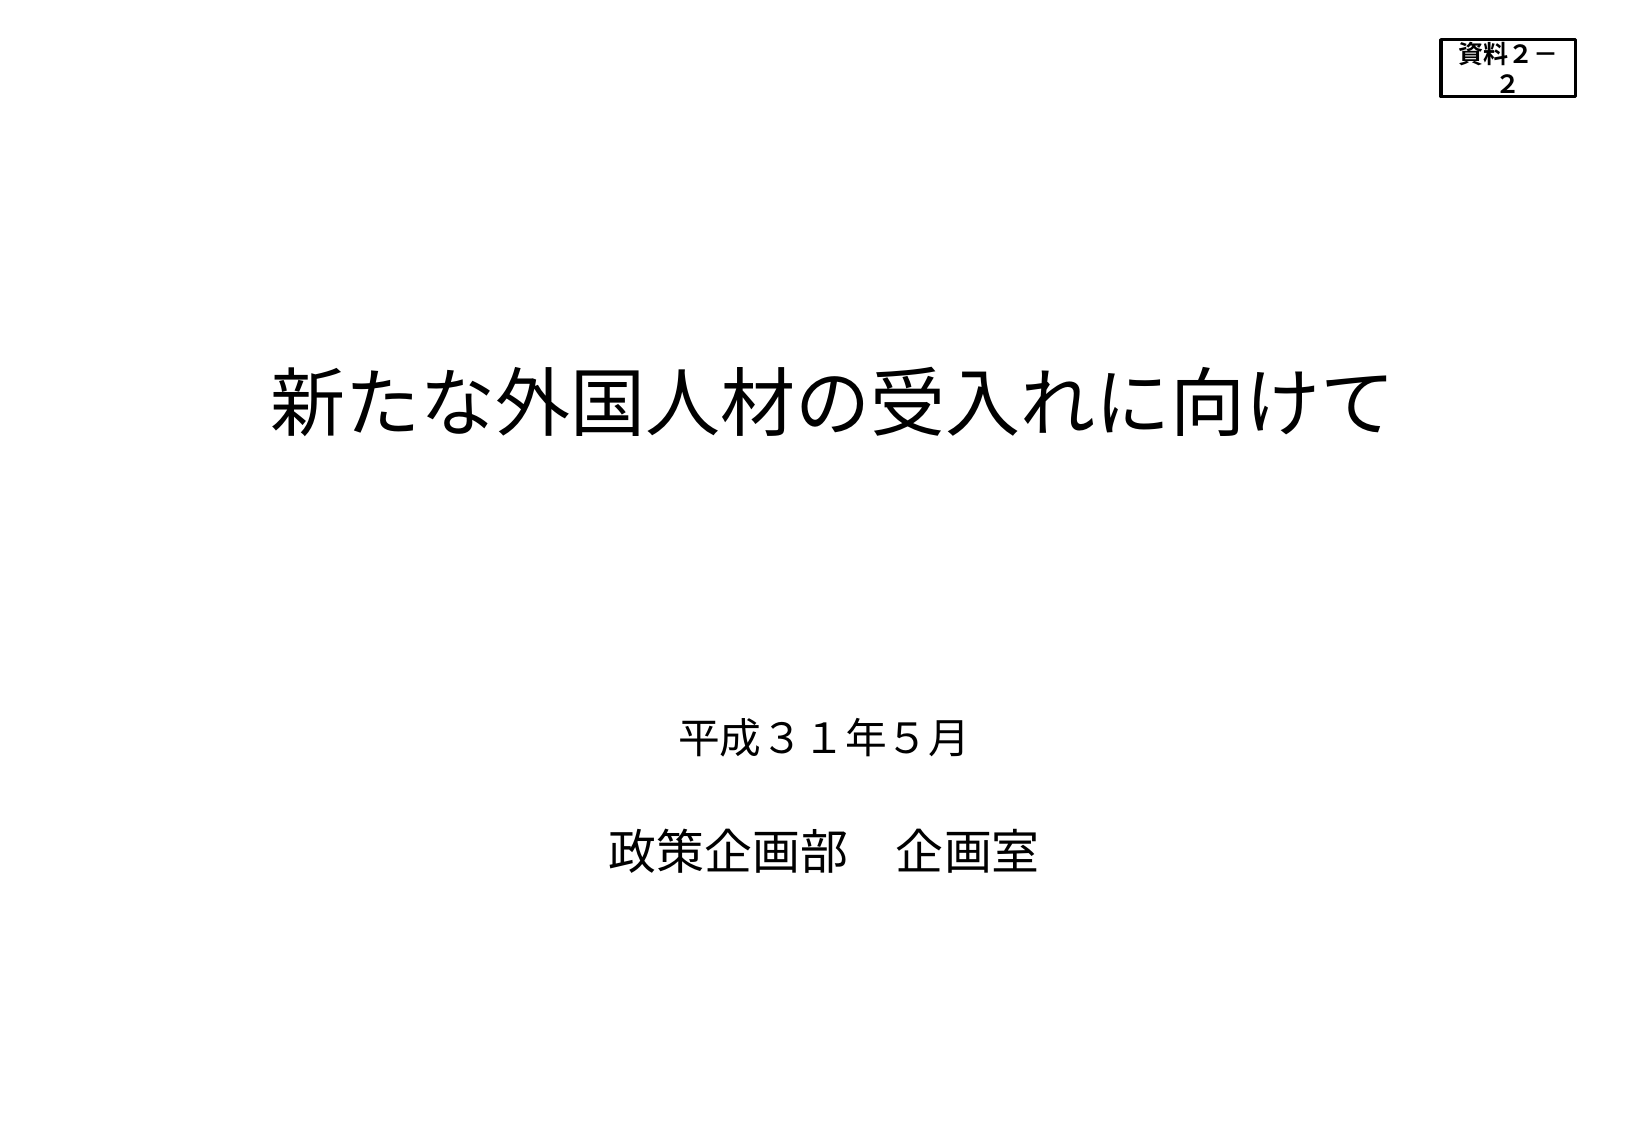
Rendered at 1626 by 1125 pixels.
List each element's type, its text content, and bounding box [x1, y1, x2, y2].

text_box 資料２－２ [1439, 37, 1578, 99]
text_box 新たな外国人材の受入れに向けて [91, 323, 1576, 478]
text_box 平成３１年５月 政策企画部 企画室 [257, 704, 1392, 937]
